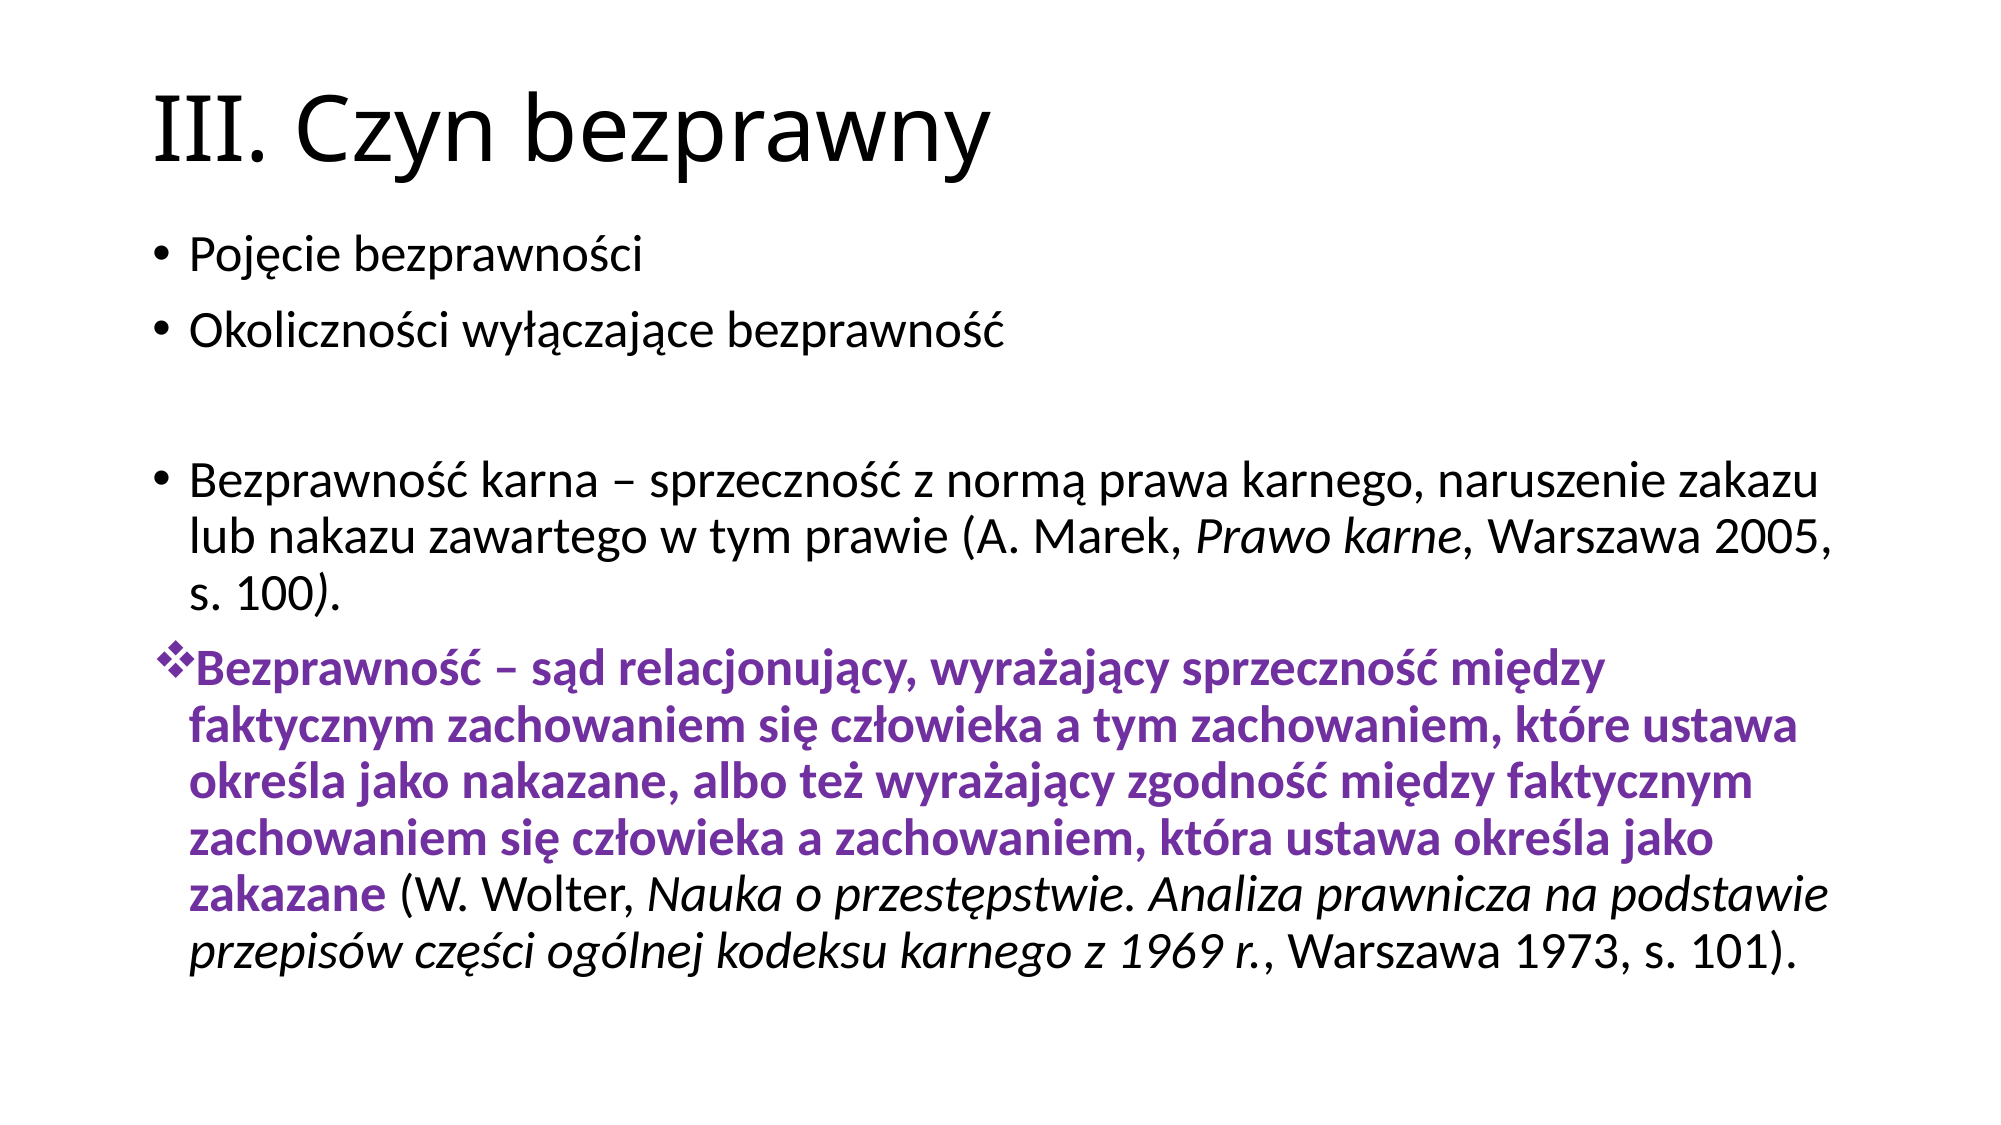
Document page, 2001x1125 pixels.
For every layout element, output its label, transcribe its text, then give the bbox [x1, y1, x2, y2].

title III. Czyn bezprawny [137, 59, 1863, 204]
list Pojęcie bezprawności Okoliczności wyłączające bezprawność Bezprawność karna – sprzeczność z normą prawa karnego, naruszenie zakazu lub nakazu zawartego w tym prawie (A. Marek, Prawo karne, Warszawa 2005, s. 100). Bezprawność – sąd relacjonujący, wyrażający sprzeczność między faktycznym zachowaniem się człowieka a tym zachowaniem, które ustawa określa jako nakazane, albo też wyrażający zgodność między faktycznym zachowaniem się człowieka a zachowaniem, która ustawa określa jako zakazane (W. Wolter, Nauka o przestępstwie. Analiza prawnicza na podstawie przepisów części ogólnej kodeksu karnego z 1969 r., Warszawa 1973, s. 101). [137, 219, 1863, 1014]
